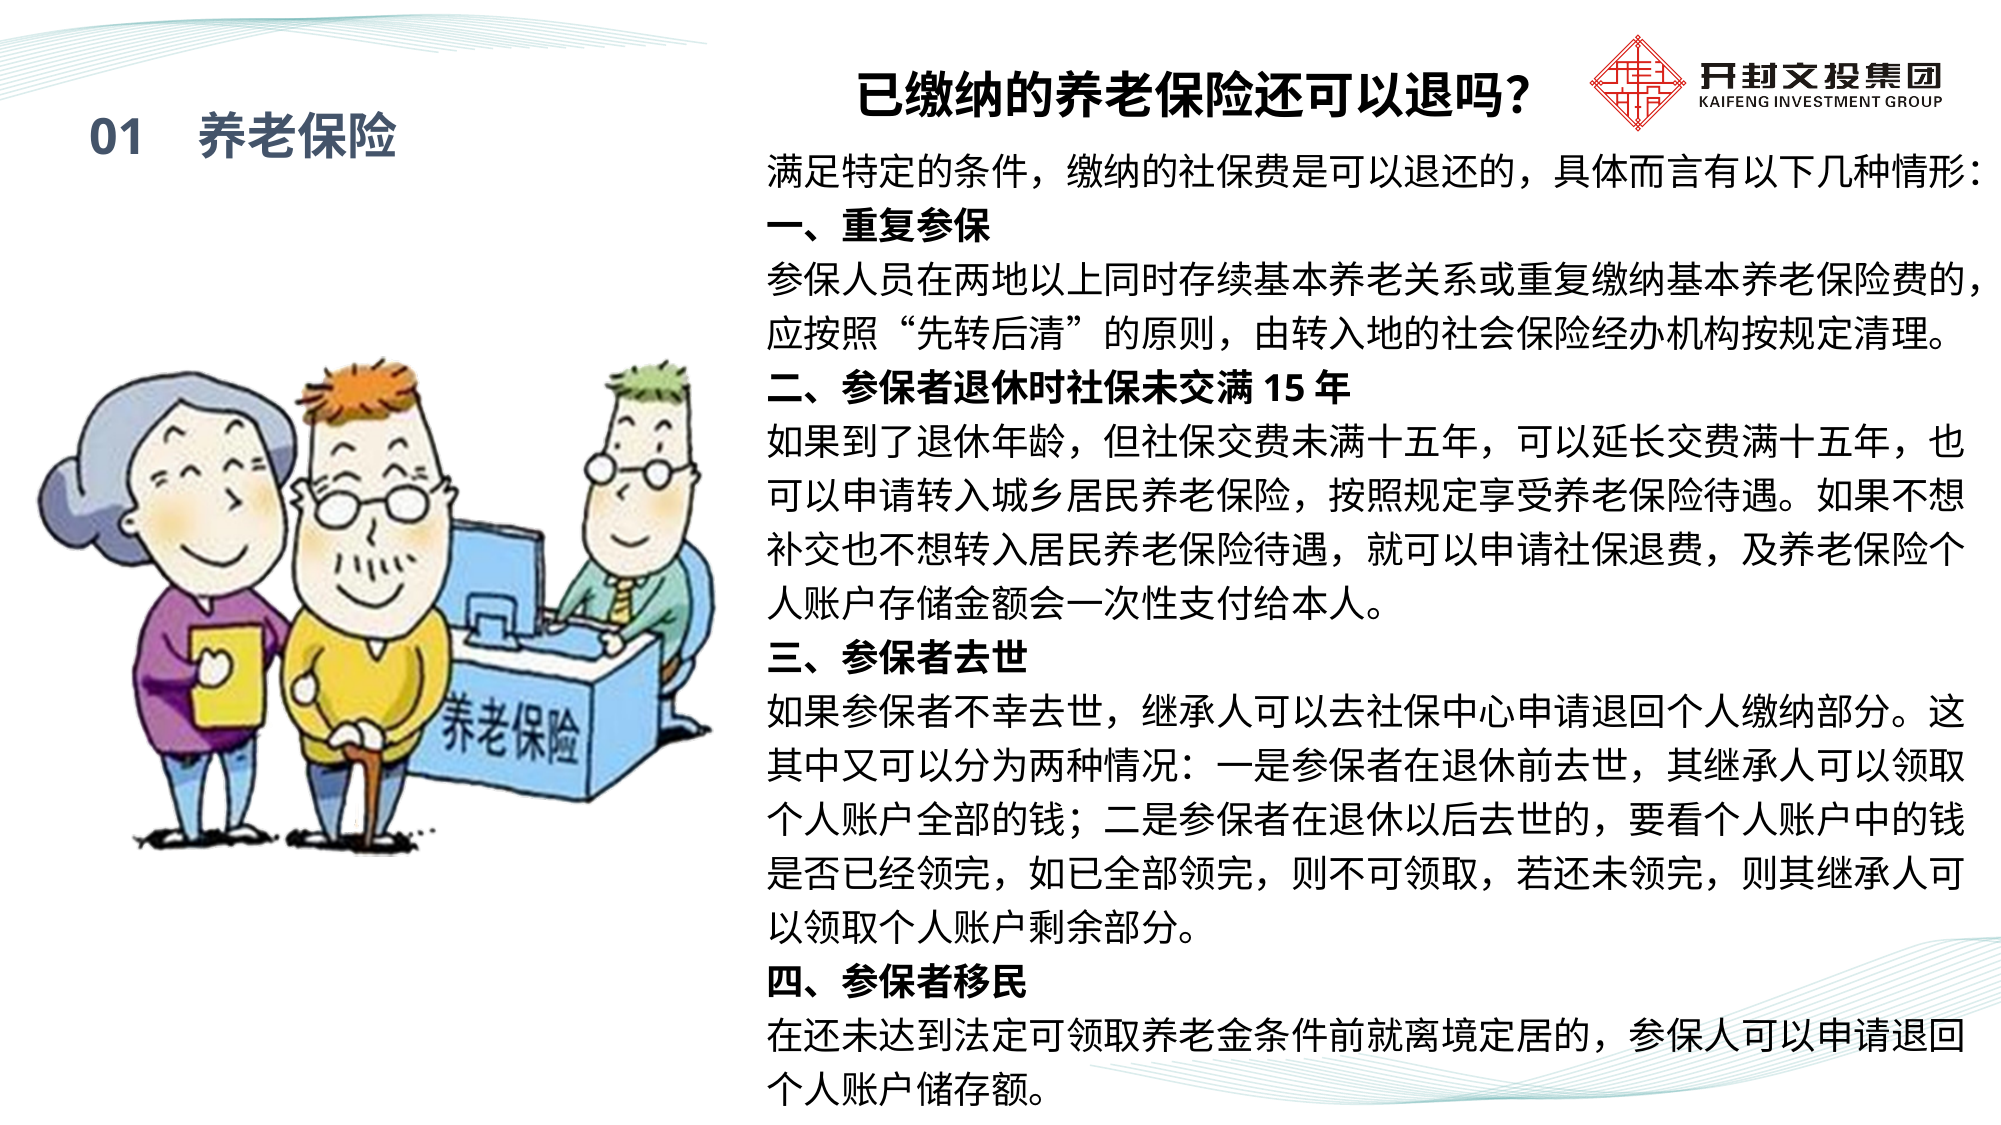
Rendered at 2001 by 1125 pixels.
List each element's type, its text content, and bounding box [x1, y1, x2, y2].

picture [6, 319, 841, 902]
picture [1589, 34, 1942, 133]
text_box 满足特定的条件，缴纳的社保费是可以退还的，具体而言有以下几种情形： 一、重复参保 参保人员在两地以上同时存续基本养老关系或重复缴纳基本养老保险费的，应按照“先转后清”的原则，由转入地的社会保险经办机构按规定清理。 二、参保者退休时社保未交满15年 如果到了退休年龄，但社保交费未满十五年，可以延长交费满十五年，也可以申请转入城乡居民养老保险，按照规定享受养老保险待遇。如果不想补交也不想转入居民养老保险待遇，就可以申请社保退费，及养老保险个人账户存储金额会一次性支付给本人。 三、参保者去世 如果参保者不幸去世，继承人可以去社保中心申请退回个人缴纳部分。这其中又可以分为两种情况：一是参保者在退休前去世，其继承人可以领取个人账户全部的钱；二是参保者在退休以后去世的，要看个人账户中的钱是否已经领完，如已全部领完，则不可领取，若还未领完，则其继承人可以领取个人账户剩余部分。 四、参保者移民 在还未达到法定可领取养老金条件前就离境定居的，参保人可以申请退回个人账户储存额。 [751, 132, 2000, 1092]
text_box 已缴纳的养老保险还可以退吗？ [899, 56, 1589, 132]
text_box 01 养老保险 [74, 56, 899, 172]
